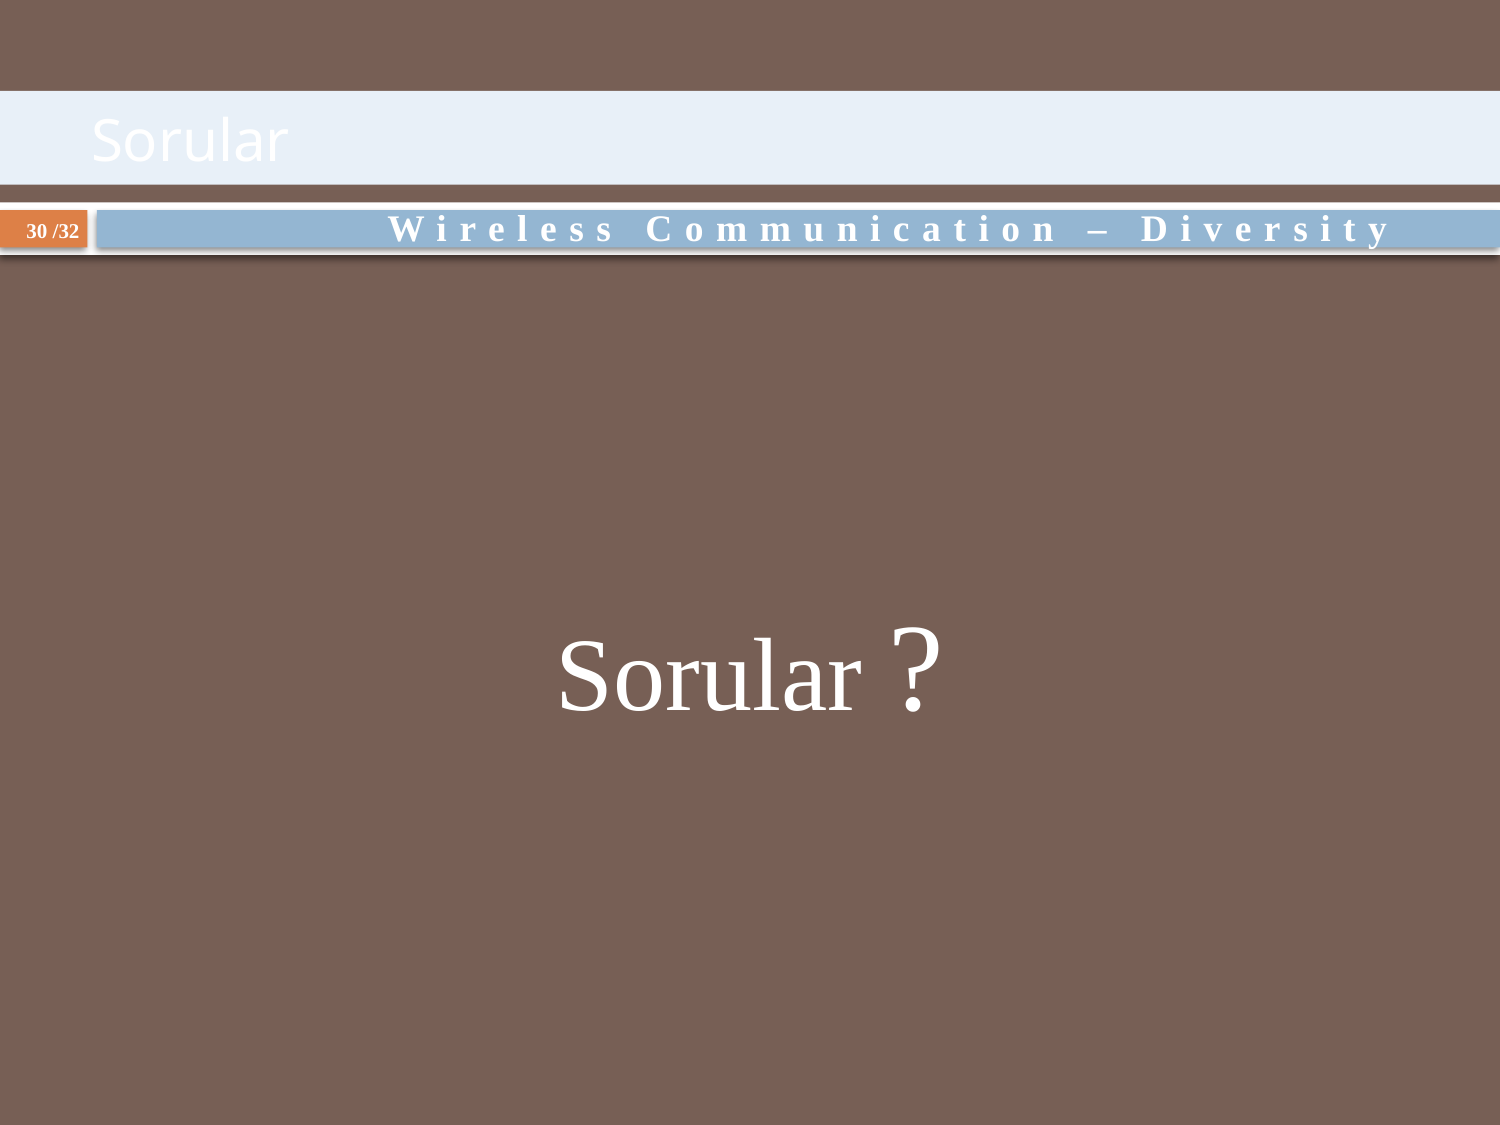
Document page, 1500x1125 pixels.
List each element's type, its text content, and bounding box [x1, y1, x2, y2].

title Sorular [0, 90, 1500, 185]
list Sorular ? [17, 255, 1483, 1114]
